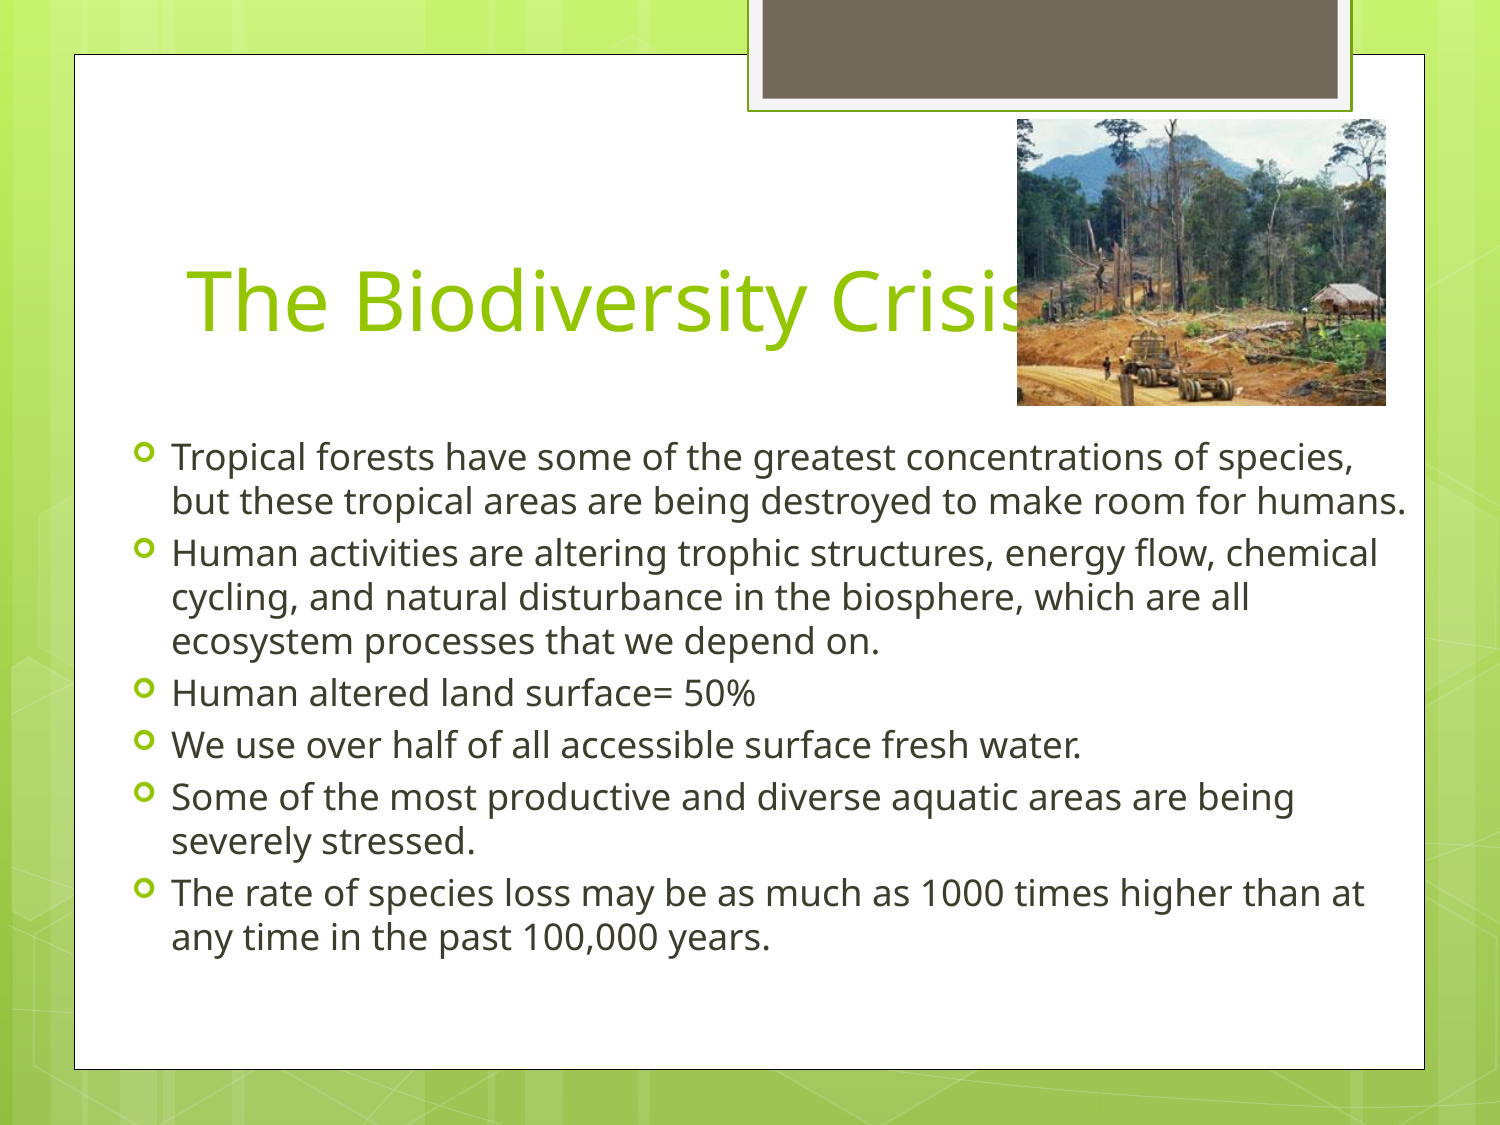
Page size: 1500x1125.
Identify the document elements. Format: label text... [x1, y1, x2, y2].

picture [1017, 118, 1386, 407]
list Tropical forests have some of the greatest concentrations of species, but these tropical areas are being destroyed to make room for humans. Human activities are altering trophic structures, energy flow, chemical cycling, and natural disturbance in the biosphere, which are all ecosystem processes that we depend on. Human altered land surface= 50% We use over half of all accessible surface fresh water. Some of the most productive and diverse aquatic areas are being severely stressed. The rate of species loss may be as much as 1000 times higher than at any time in the past 100,000 years. [107, 425, 1426, 1002]
title The Biodiversity Crisis [171, 168, 1011, 357]
